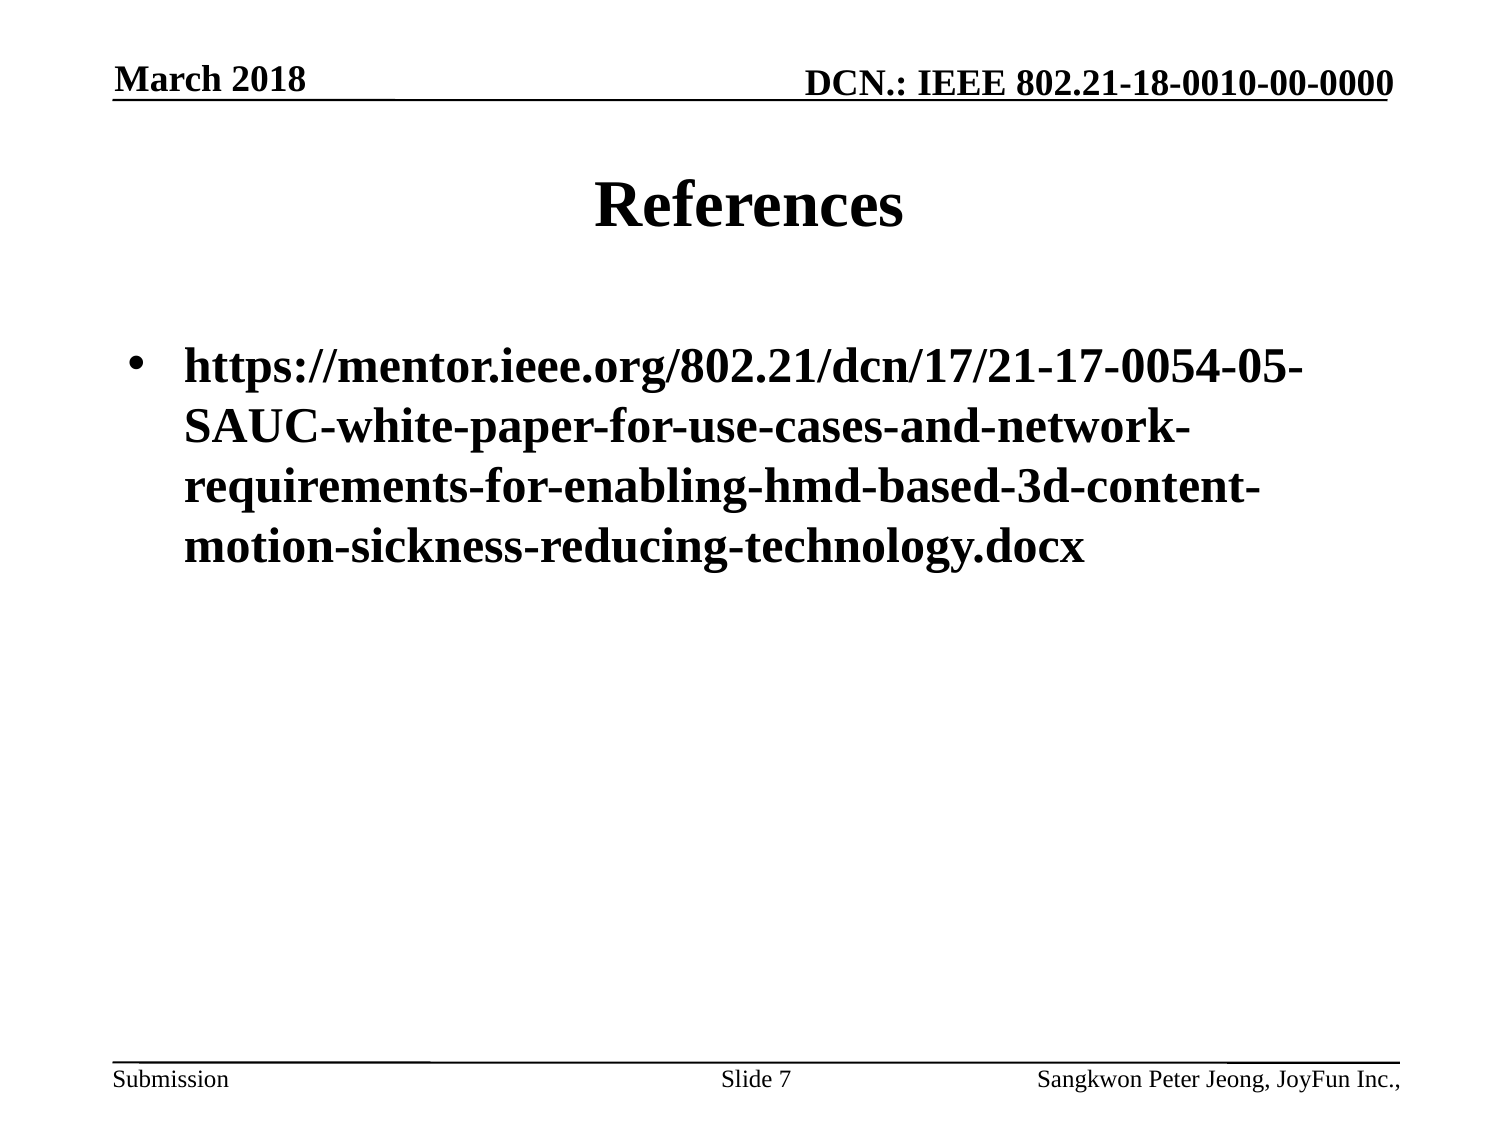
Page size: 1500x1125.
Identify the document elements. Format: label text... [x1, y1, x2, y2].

slide_number Slide 7 [712, 1061, 800, 1123]
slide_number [114, 54, 493, 100]
list https://mentor.ieee.org/802.21/dcn/17/21-17-0054-05-SAUC-white-paper-for-use-cases-and-network-requirements-for-enabling-hmd-based-3d-content-motion-sickness-reducing-technology.docx [112, 324, 1388, 1016]
title References [112, 112, 1388, 288]
footer Sangkwon Peter Jeong, JoyFun Inc., [902, 1061, 1402, 1093]
